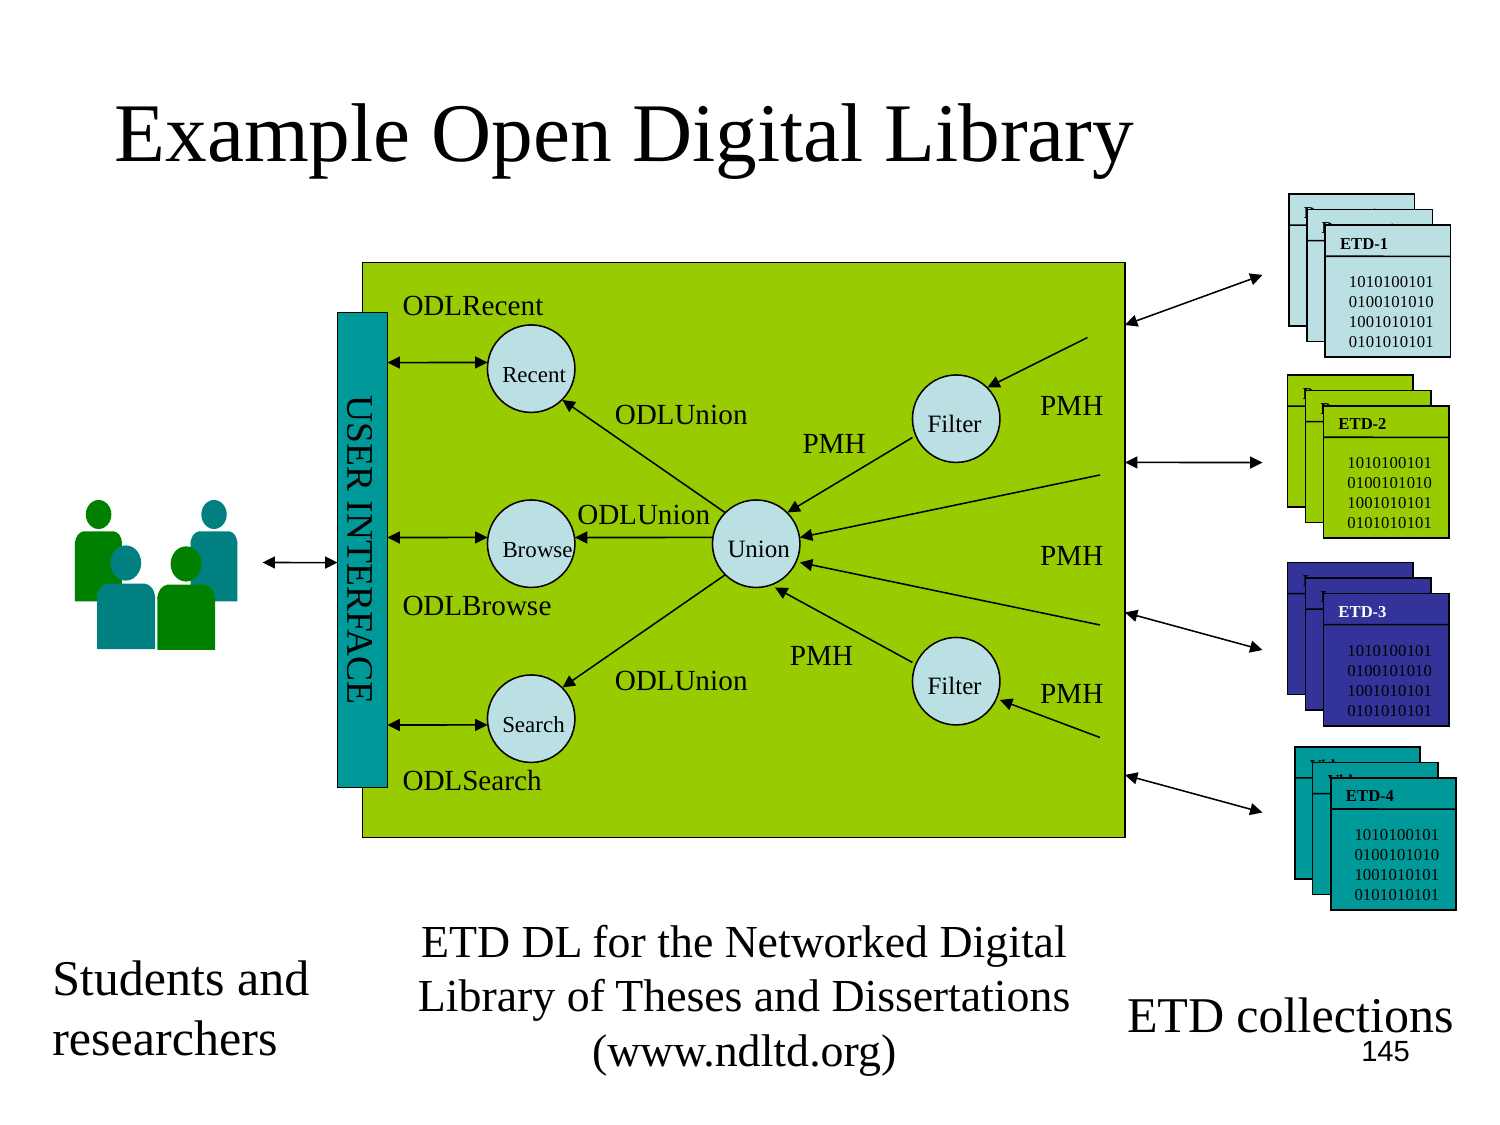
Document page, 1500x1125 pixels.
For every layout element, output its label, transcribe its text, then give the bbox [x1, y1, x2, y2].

text_box [495, 744, 567, 754]
text_box [787, 467, 864, 513]
text_box [726, 499, 796, 524]
text_box ETD DL for the Networked Digital Library of Theses and Dissertations (www.ndltd.org) [364, 903, 1124, 1084]
slide_number 145 [1074, 1050, 1426, 1103]
text_box [562, 400, 599, 426]
text_box Students and researchers [37, 937, 338, 1073]
text_box [999, 698, 1025, 711]
text_box USER INTERFACE [337, 312, 388, 788]
text_box PMH [1025, 666, 1119, 717]
text_box ODLSearch [387, 754, 558, 805]
text_box PMH [1025, 529, 1119, 580]
text_box [388, 356, 487, 369]
text_box [806, 558, 1100, 626]
text_box [362, 262, 1125, 838]
text_box [774, 587, 852, 629]
text_box [987, 337, 1088, 388]
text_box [74, 499, 238, 651]
text_box ODLRecent [387, 279, 559, 329]
text_box [491, 674, 572, 701]
text_box [262, 556, 337, 569]
text_box [496, 570, 567, 579]
text_box Example Open Digital Library [99, 70, 1151, 186]
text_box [1124, 274, 1263, 813]
text_box [491, 329, 572, 351]
text_box [388, 531, 487, 544]
text_box [799, 474, 1100, 542]
text_box ODLUnion [562, 487, 726, 538]
text_box Filter [912, 399, 998, 445]
text_box Filter [912, 662, 998, 708]
text_box [917, 374, 996, 399]
text_box PMH [774, 629, 869, 680]
text_box ETD collections [1112, 974, 1469, 1050]
text_box [562, 662, 599, 688]
text_box Search [487, 701, 581, 744]
text_box Browse [487, 526, 588, 570]
text_box ODLBrowse [388, 579, 567, 629]
text_box [491, 499, 562, 526]
text_box [388, 718, 487, 732]
text_box Union [712, 524, 806, 570]
text_box PMH [787, 416, 881, 467]
text_box [721, 570, 792, 588]
text_box [496, 395, 567, 413]
text_box [921, 445, 992, 463]
text_box [921, 708, 991, 725]
text_box PMH [1025, 379, 1119, 430]
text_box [1287, 193, 1457, 913]
text_box [916, 637, 996, 662]
text_box ODLUnion [599, 387, 763, 438]
text_box ODLUnion [599, 654, 763, 704]
text_box Recent [487, 351, 582, 395]
